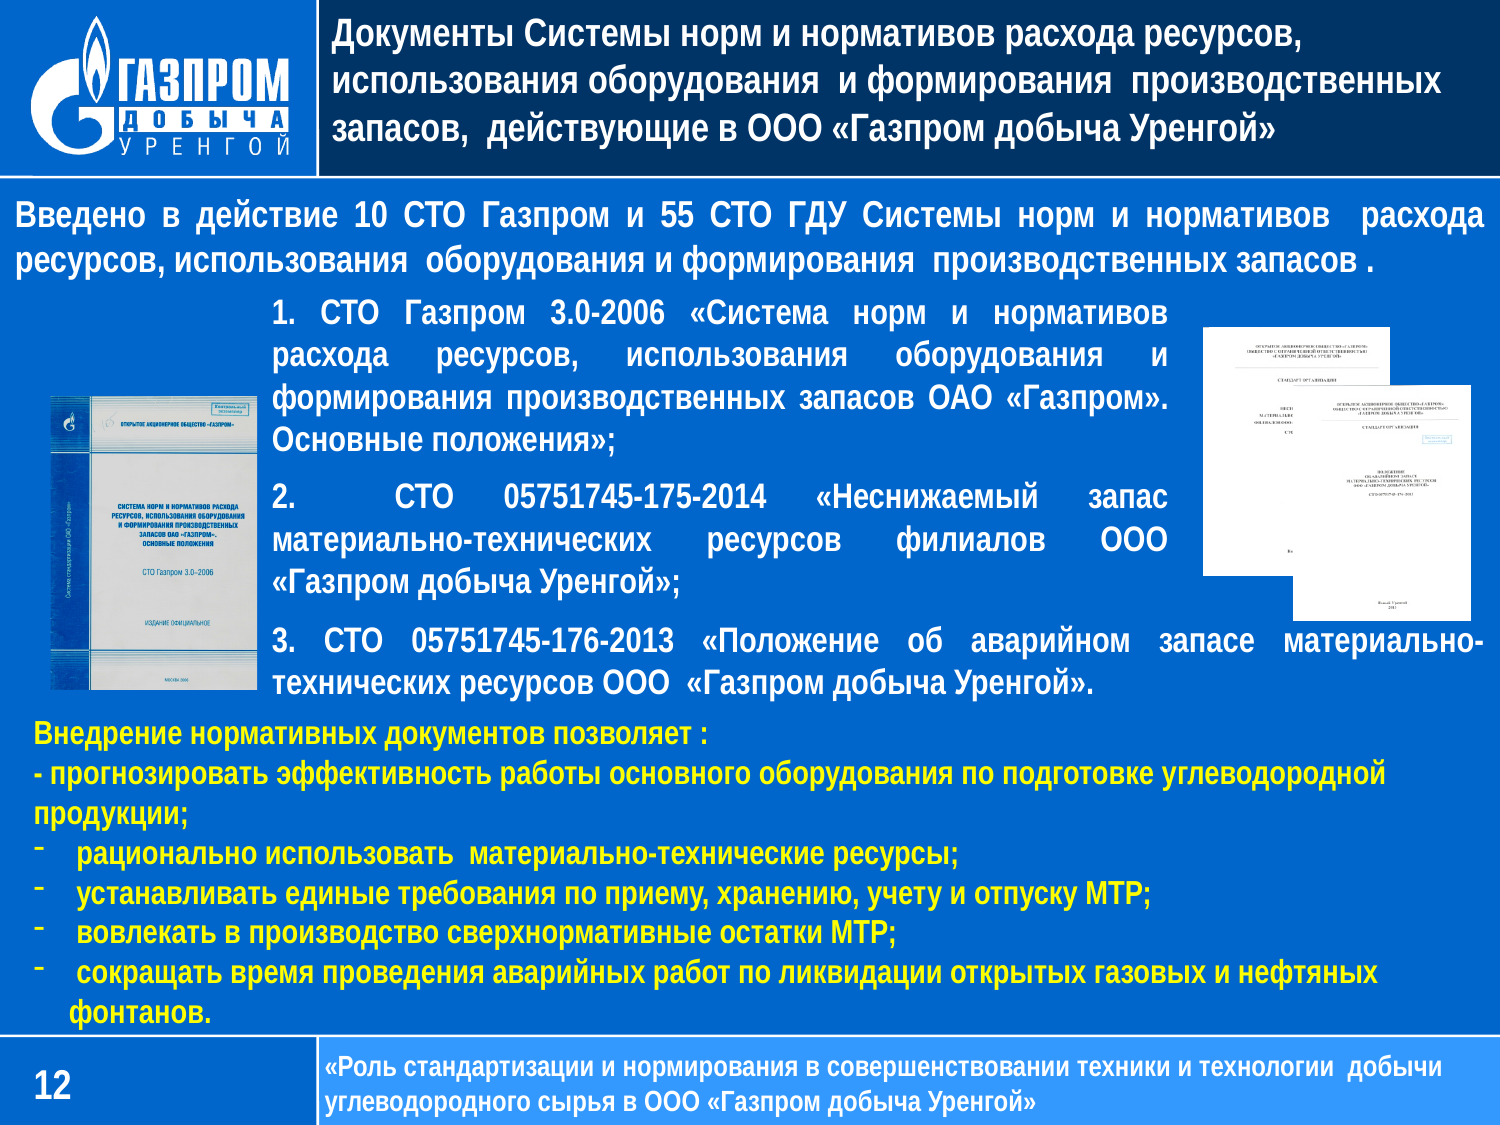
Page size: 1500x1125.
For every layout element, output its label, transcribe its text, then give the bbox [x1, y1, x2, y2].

picture [28, 13, 290, 159]
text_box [1202, 327, 1471, 621]
slide_number 12 [33, 1043, 278, 1123]
text_box 3. СТО 05751745-176-2013 «Положение об аварийном запасе материально-технических ресурсов ООО «Газпром добыча Уренгой». [257, 609, 1500, 710]
footer «Роль стандартизации и нормирования в совершенствовании техники и технологии добычи углеводородного сырья в ООО «Газпром добыча Уренгой» [324, 1043, 1500, 1122]
text_box Введено в действие 10 СТО Газпром и 55 СТО ГДУ Системы норм и нормативов расхода ресурсов, использования оборудования и формирования производственных запасов . [0, 183, 1500, 288]
picture [50, 396, 258, 690]
text_box 1. СТО Газпром 3.0-2006 «Система норм и нормативов расхода ресурсов, использования оборудования и формирования производственных запасов ОАО «Газпром». Основные положения»; [257, 281, 1184, 465]
text_box 2. СТО 05751745-175-2014 «Неснижаемый запас материально-технических ресурсов филиалов ООО «Газпром добыча Уренгой»; [263, 465, 1184, 608]
text_box Документы Системы норм и нормативов расхода ресурсов, использования оборудования и формирования производственных запасов, действующие в ООО «Газпром добыча Уренгой» [316, 0, 1500, 183]
text_box Внедрение нормативных документов позволяет : - прогнозировать эффективность работы основного оборудования по подготовке углеводородной продукции; рационально использовать материально-технические ресурсы; устанавливать единые требования по приему, хранению, учету и отпуску МТР; вовлекать в производство сверхнормативные остатки МТР; сокращать время проведения аварийных работ по ликвидации открытых газовых и нефтяных фонтанов. [18, 703, 1500, 1038]
